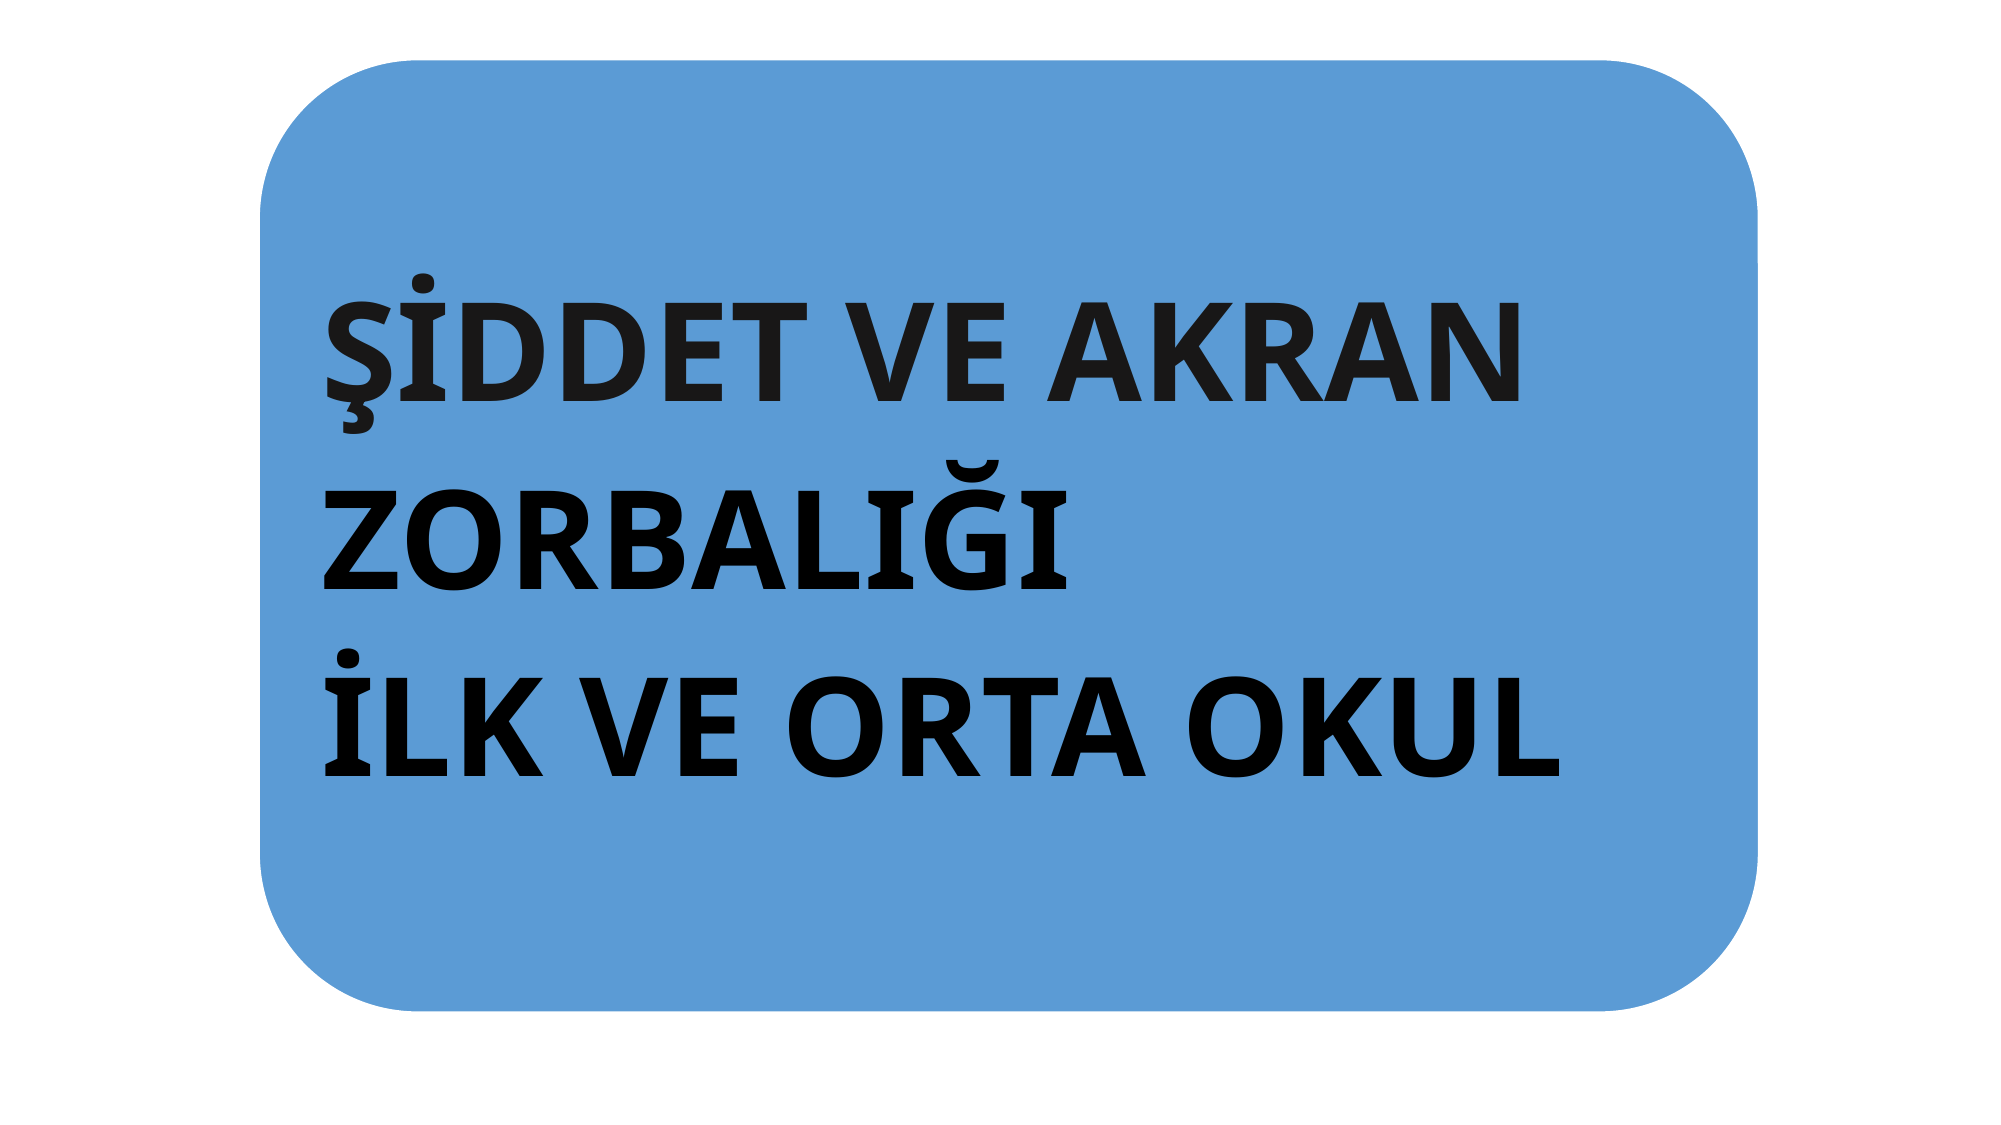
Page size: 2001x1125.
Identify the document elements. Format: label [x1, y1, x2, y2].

text_box [258, 59, 1759, 1013]
